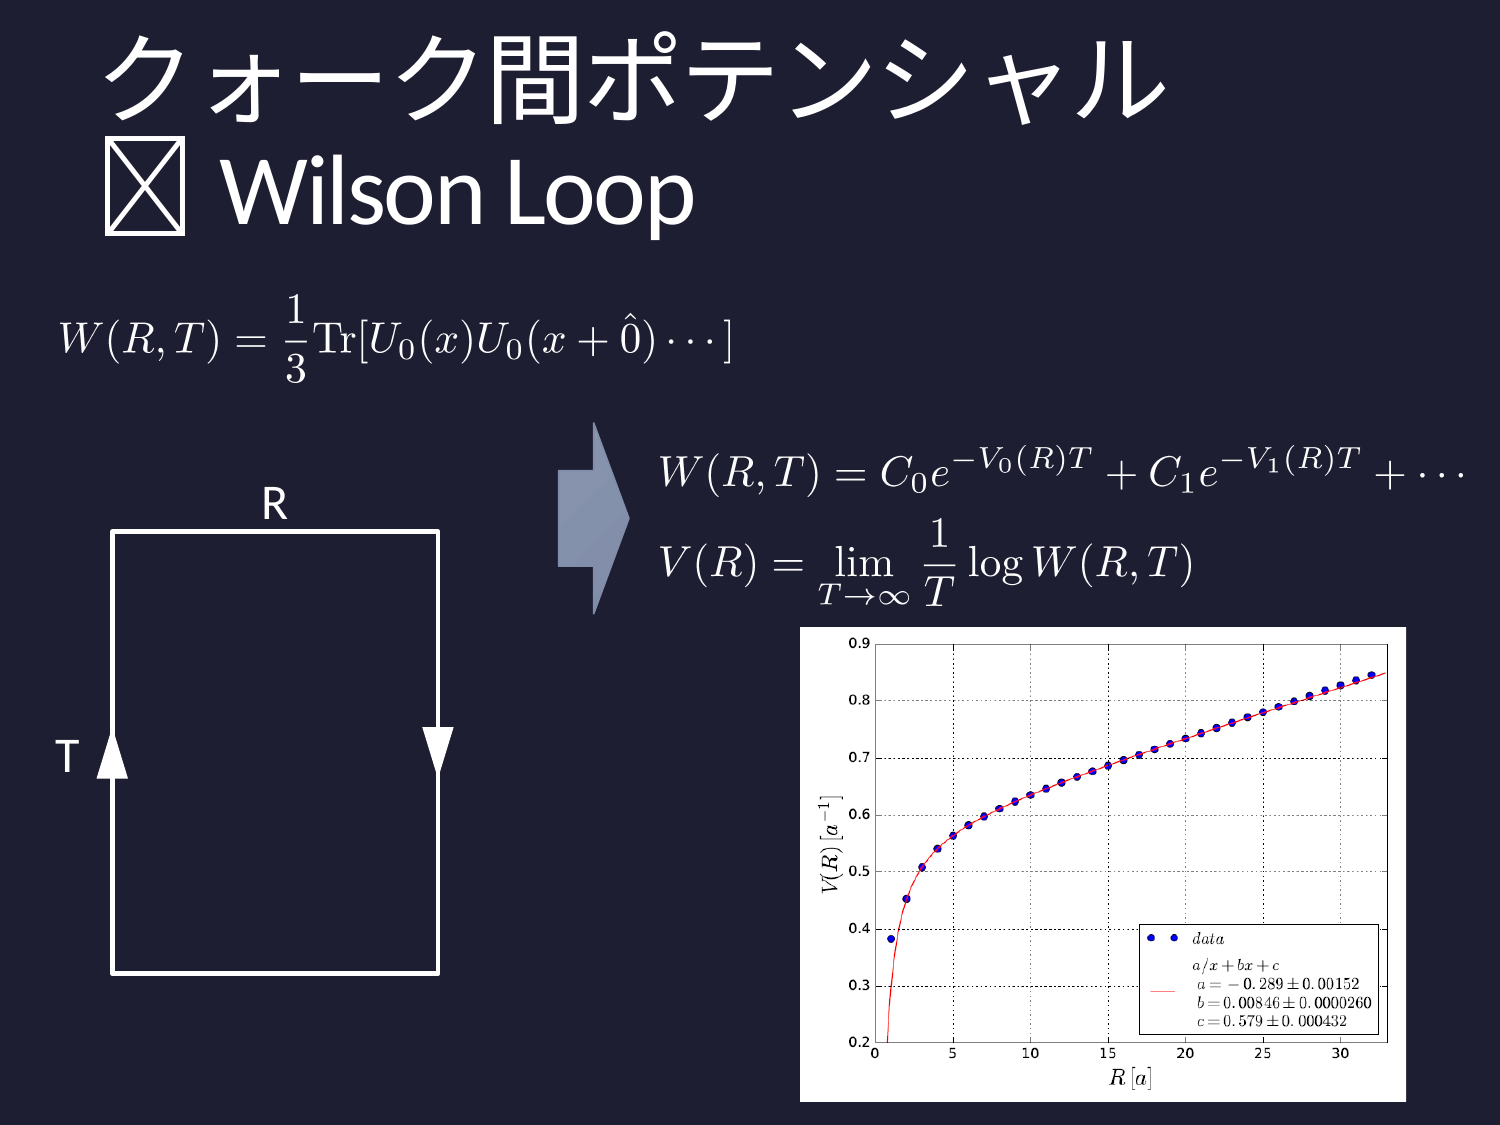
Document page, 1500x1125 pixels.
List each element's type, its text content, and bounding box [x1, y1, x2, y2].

picture [660, 445, 1463, 498]
text_box T [40, 714, 95, 790]
text_box [557, 422, 630, 615]
text_box R [246, 462, 304, 538]
picture [799, 626, 1407, 1102]
picture [60, 294, 730, 383]
title クォーク間ポテンシャル Wilson Loop [80, 2, 1407, 275]
text_box [421, 725, 455, 780]
picture [660, 518, 1191, 606]
text_box [95, 726, 129, 780]
text_box [111, 531, 439, 975]
